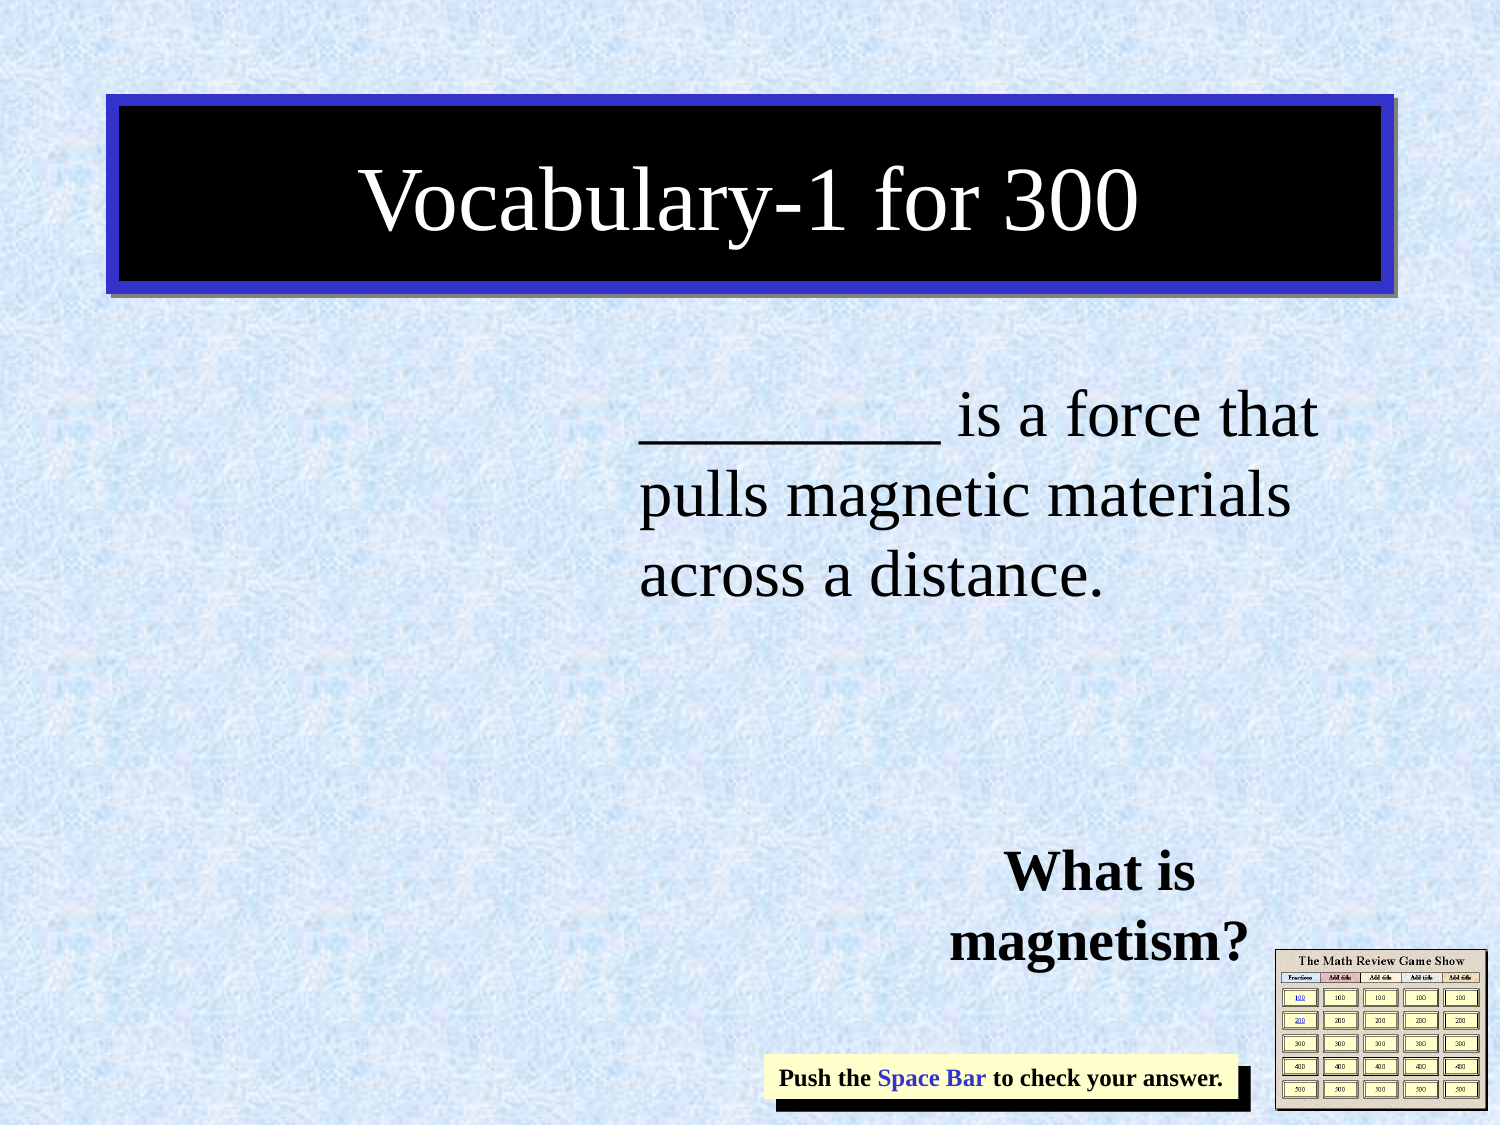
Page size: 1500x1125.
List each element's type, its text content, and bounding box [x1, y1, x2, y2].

list _________ is a force that pulls magnetic materials across a distance. [624, 362, 1338, 751]
picture [0, 0, 1500, 1125]
text_box Push the Space Bar to check your answer. [764, 1054, 1239, 1099]
title Vocabulary-1 for 300 [112, 99, 1388, 288]
text_box What is magnetism? [849, 824, 1350, 980]
